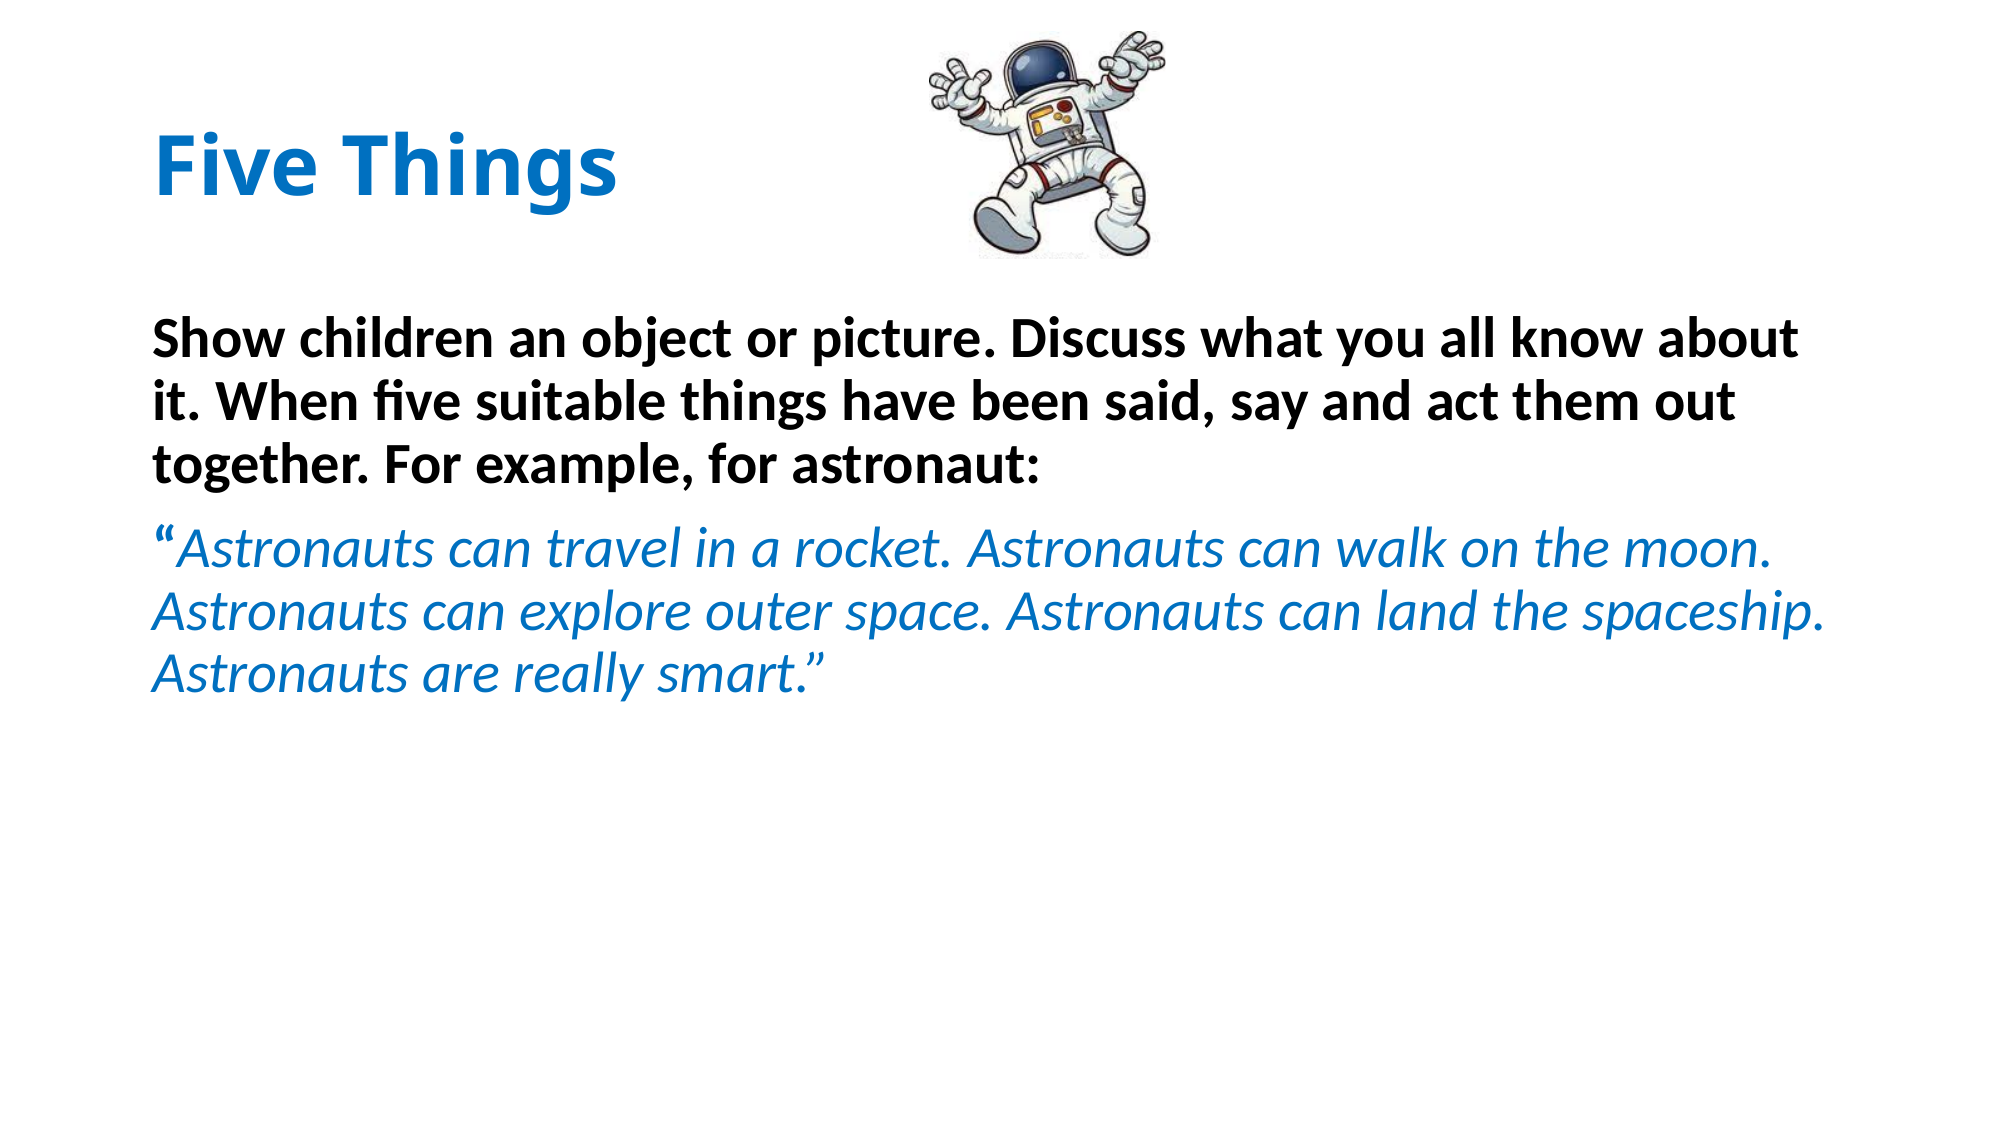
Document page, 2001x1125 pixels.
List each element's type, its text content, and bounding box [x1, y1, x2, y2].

picture [929, 31, 1166, 259]
list Show children an object or picture. Discuss what you all know about it. When five suitable things have been said, say and act them out together. For example, for astronaut: “Astronauts can travel in a rocket. Astronauts can walk on the moon. Astronauts can explore outer space. Astronauts can land the spaceship. Astronauts are really smart.” [137, 299, 1863, 1014]
title Five Things [137, 59, 1863, 278]
